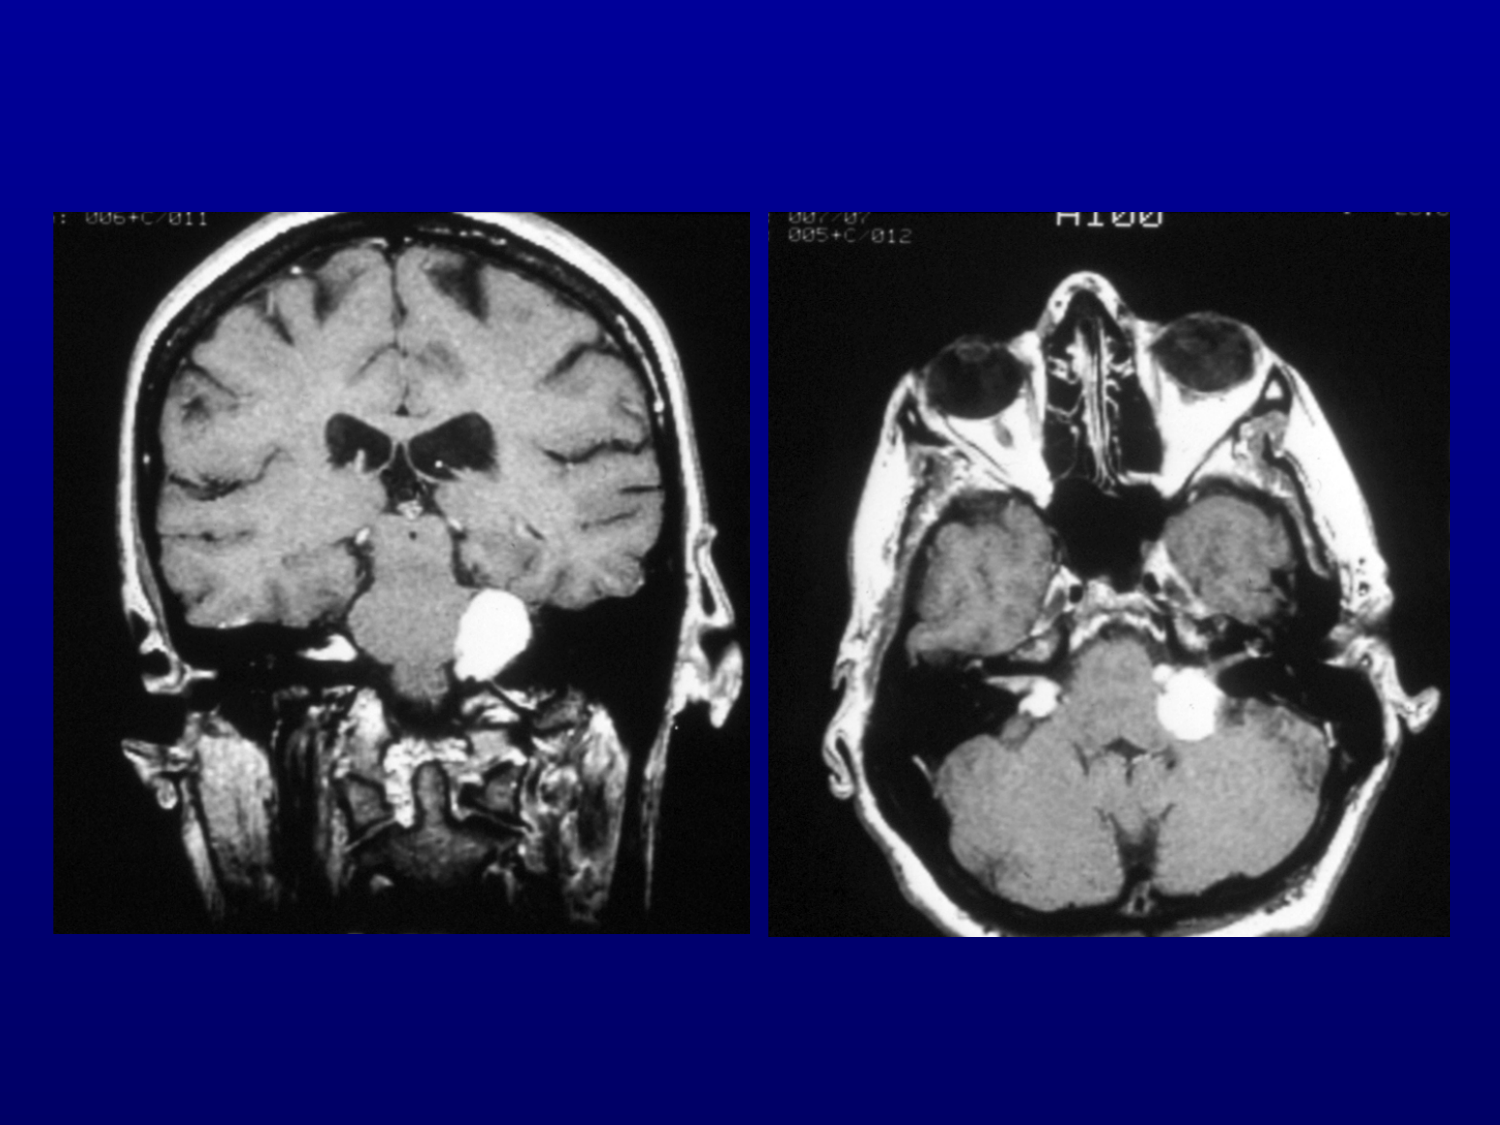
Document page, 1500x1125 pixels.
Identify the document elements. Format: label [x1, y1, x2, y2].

picture [768, 212, 1451, 938]
picture [53, 212, 751, 934]
